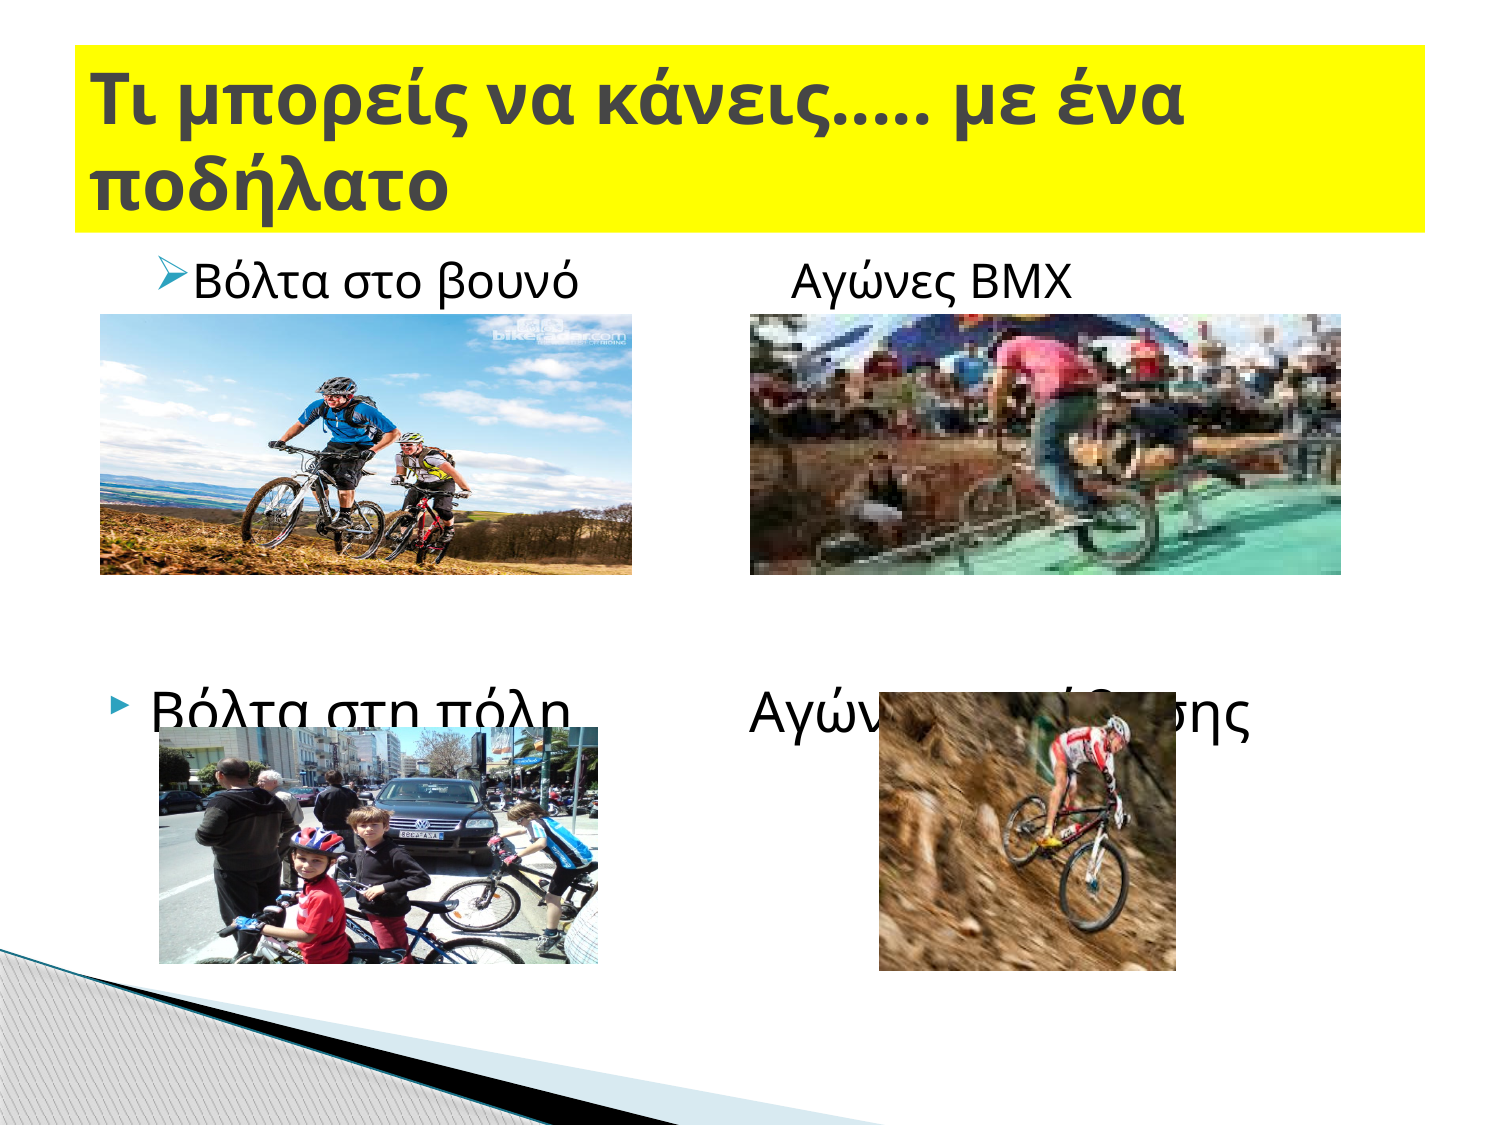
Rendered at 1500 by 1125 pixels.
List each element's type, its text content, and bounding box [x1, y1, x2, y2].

title Τι μπορείς να κάνεις..... με ένα ποδήλατο [75, 45, 1425, 233]
list Βόλτα στο βουνό Αγώνες ΒΜΧ Βόλτα στη πόλη Αγώνες κατάβασης [75, 243, 1425, 986]
picture [879, 692, 1176, 971]
picture [749, 314, 1341, 575]
picture [100, 314, 633, 575]
picture [159, 727, 598, 965]
